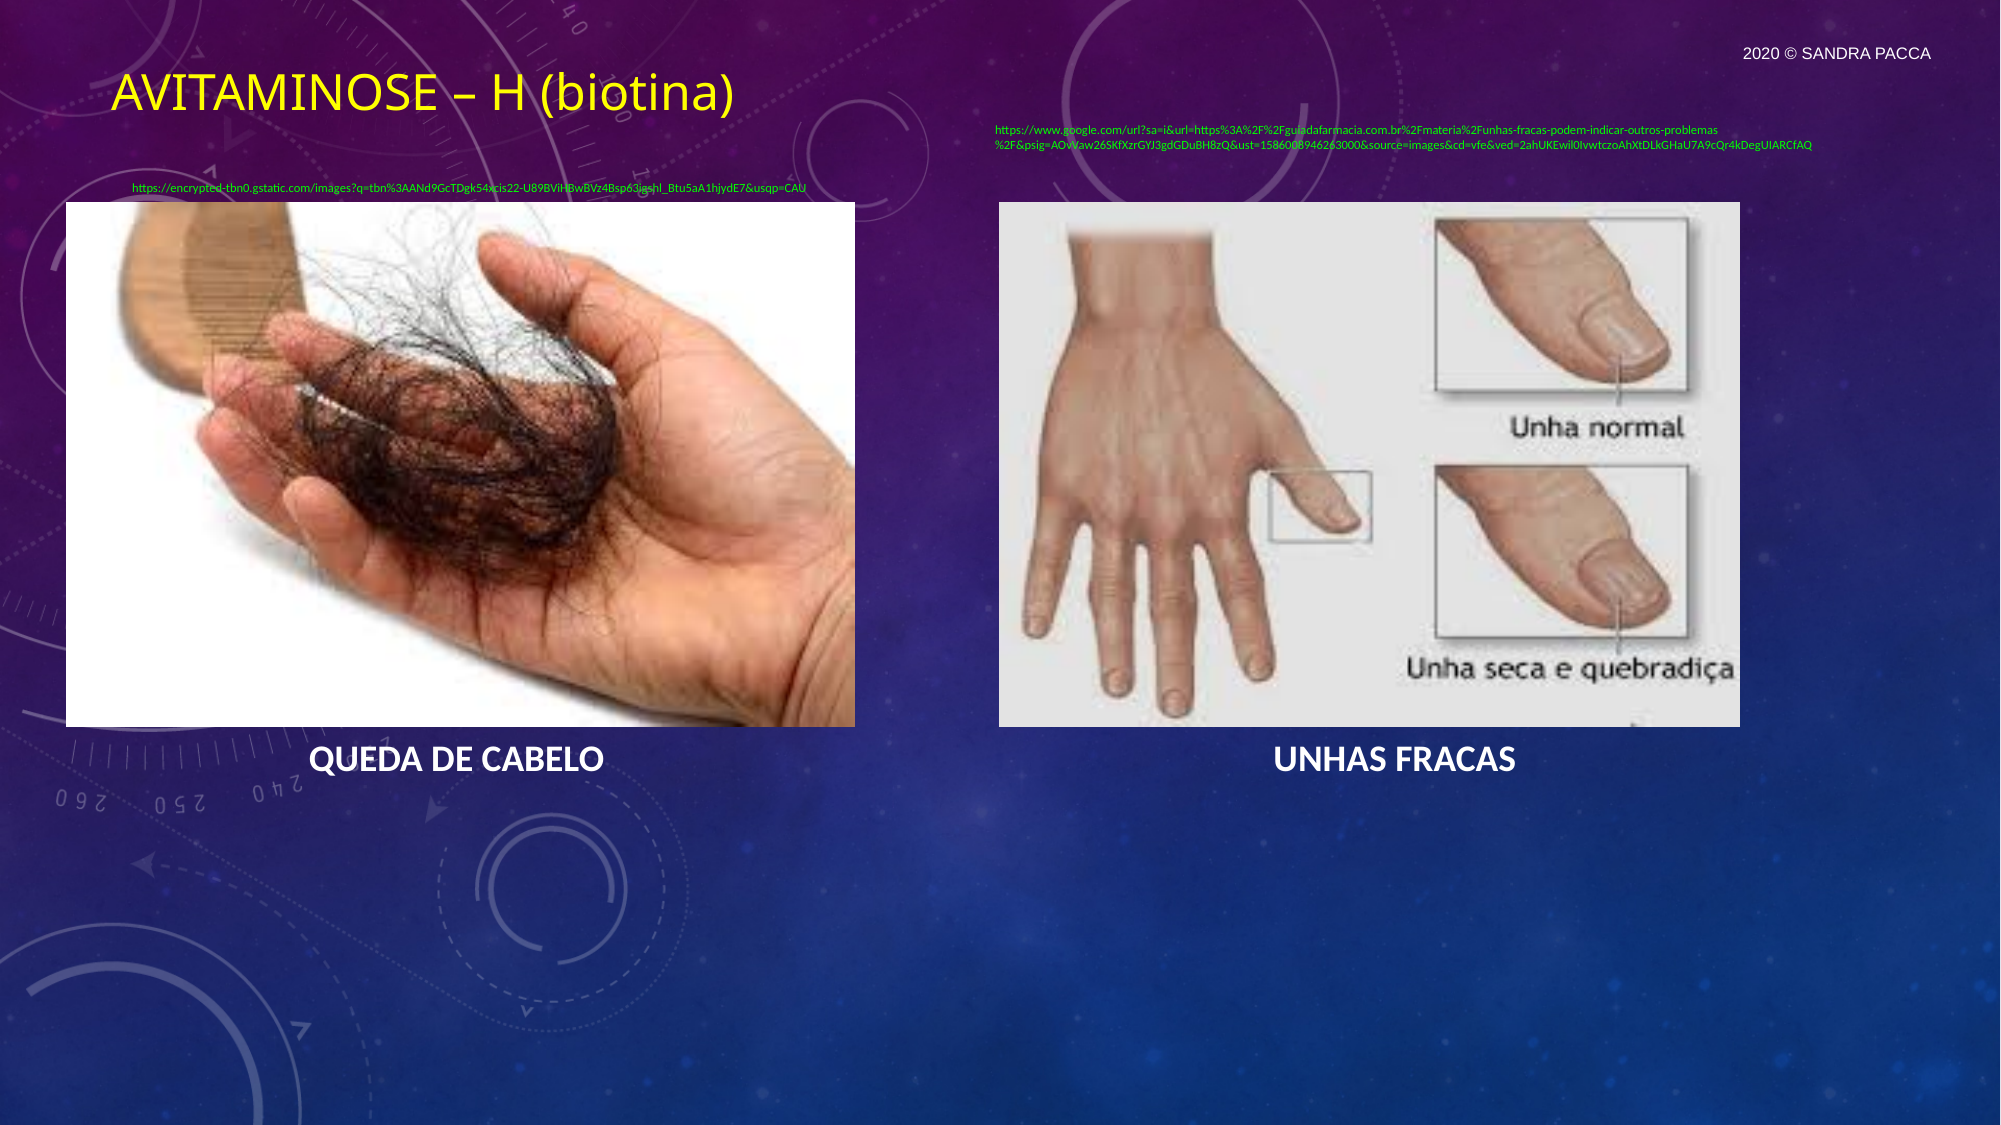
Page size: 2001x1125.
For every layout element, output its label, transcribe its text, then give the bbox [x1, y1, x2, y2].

text_box https://www.google.com/url?sa=i&url=https%3A%2F%2Fguiadafarmacia.com.br%2Fmateria%2Funhas-fracas-podem-indicar-outros-problemas%2F&psig=AOvVaw26SKfXzrGYJ3gdGDuBH8zQ&ust=1586008946263000&source=images&cd=vfe&ved=2ahUKEwil0IvwtczoAhXtDLkGHaU7A9cQr4kDegUIARCfAQ [980, 114, 1981, 160]
subtitle Queda de cabelo unhas fracas [98, 726, 1862, 819]
picture [0, 0, 2001, 1125]
text_box https://encrypted-tbn0.gstatic.com/images?q=tbn%3AANd9GcTDgk54xcis22-U89BViHBwBVz4Bsp63igshl_Btu5aA1hjydE7&usqp=CAU [117, 172, 1118, 203]
text_box 2020 © SANDRA PACCA [1728, 35, 2000, 70]
text_box AVITAMINOSE – H (biotina) [97, 52, 868, 128]
